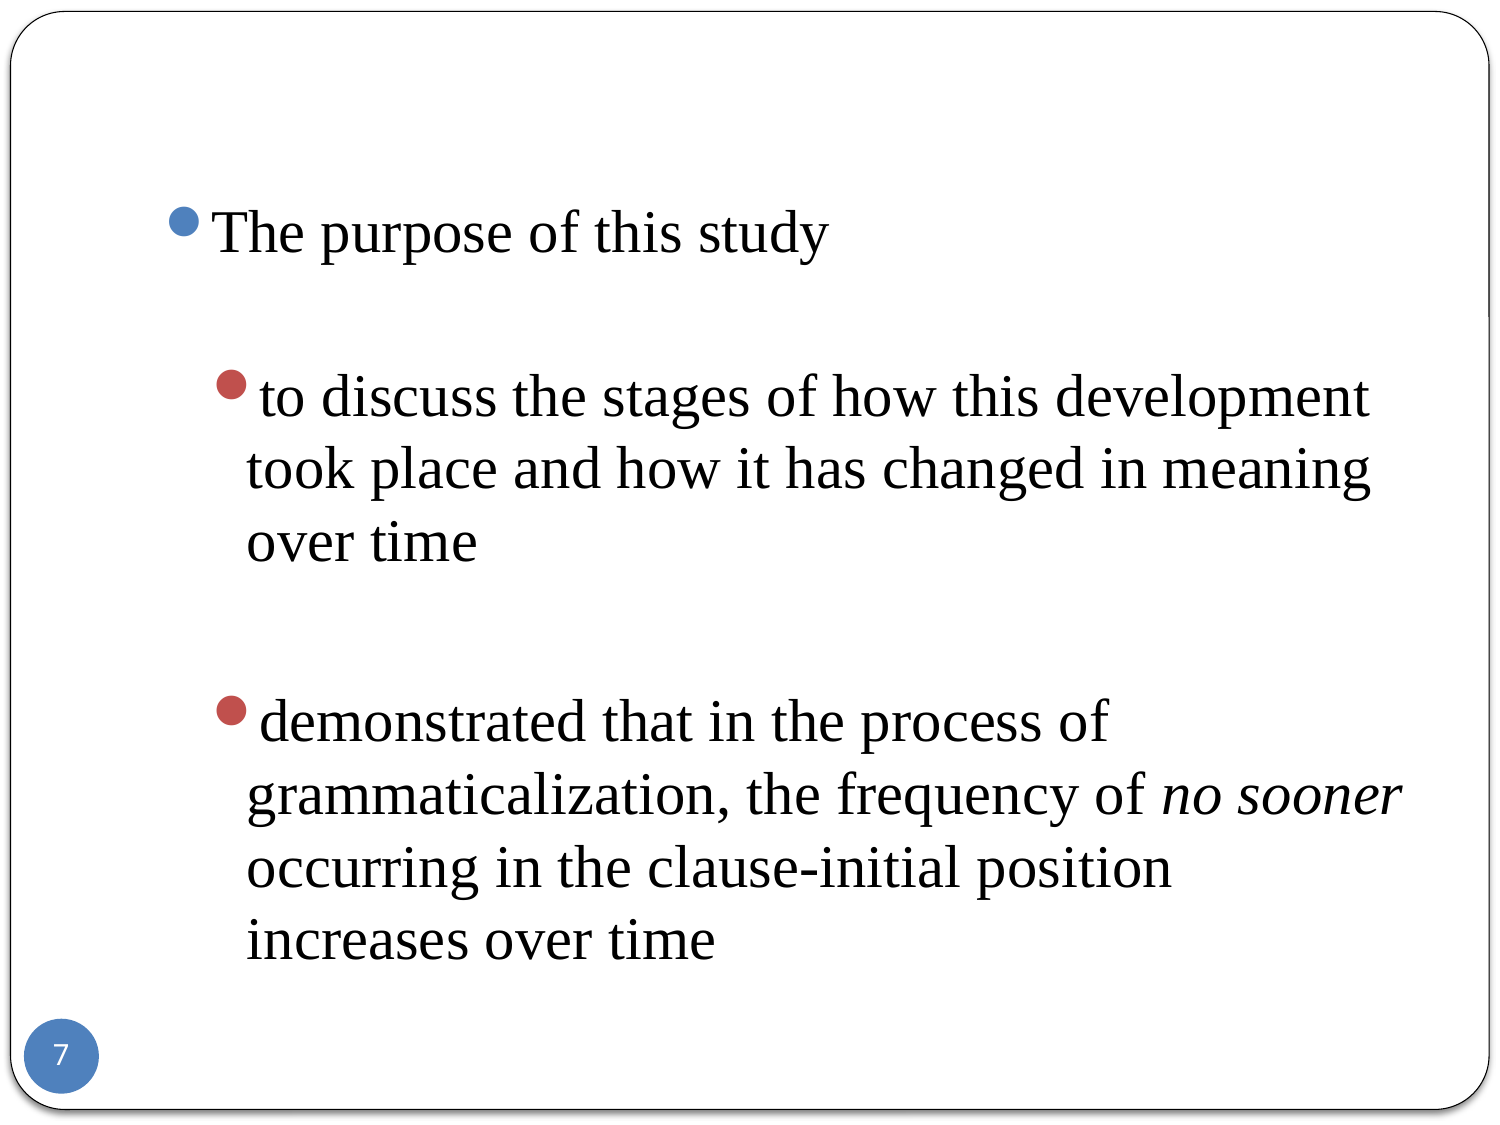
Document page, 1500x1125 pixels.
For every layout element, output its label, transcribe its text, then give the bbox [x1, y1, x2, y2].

list The purpose of this study to discuss the stages of how this development took place and how it has changed in meaning over time demonstrated that in the process of grammaticalization, the frequency of no sooner occurring in the clause-initial position increases over time [150, 184, 1425, 988]
slide_number 7 [23, 1018, 99, 1094]
